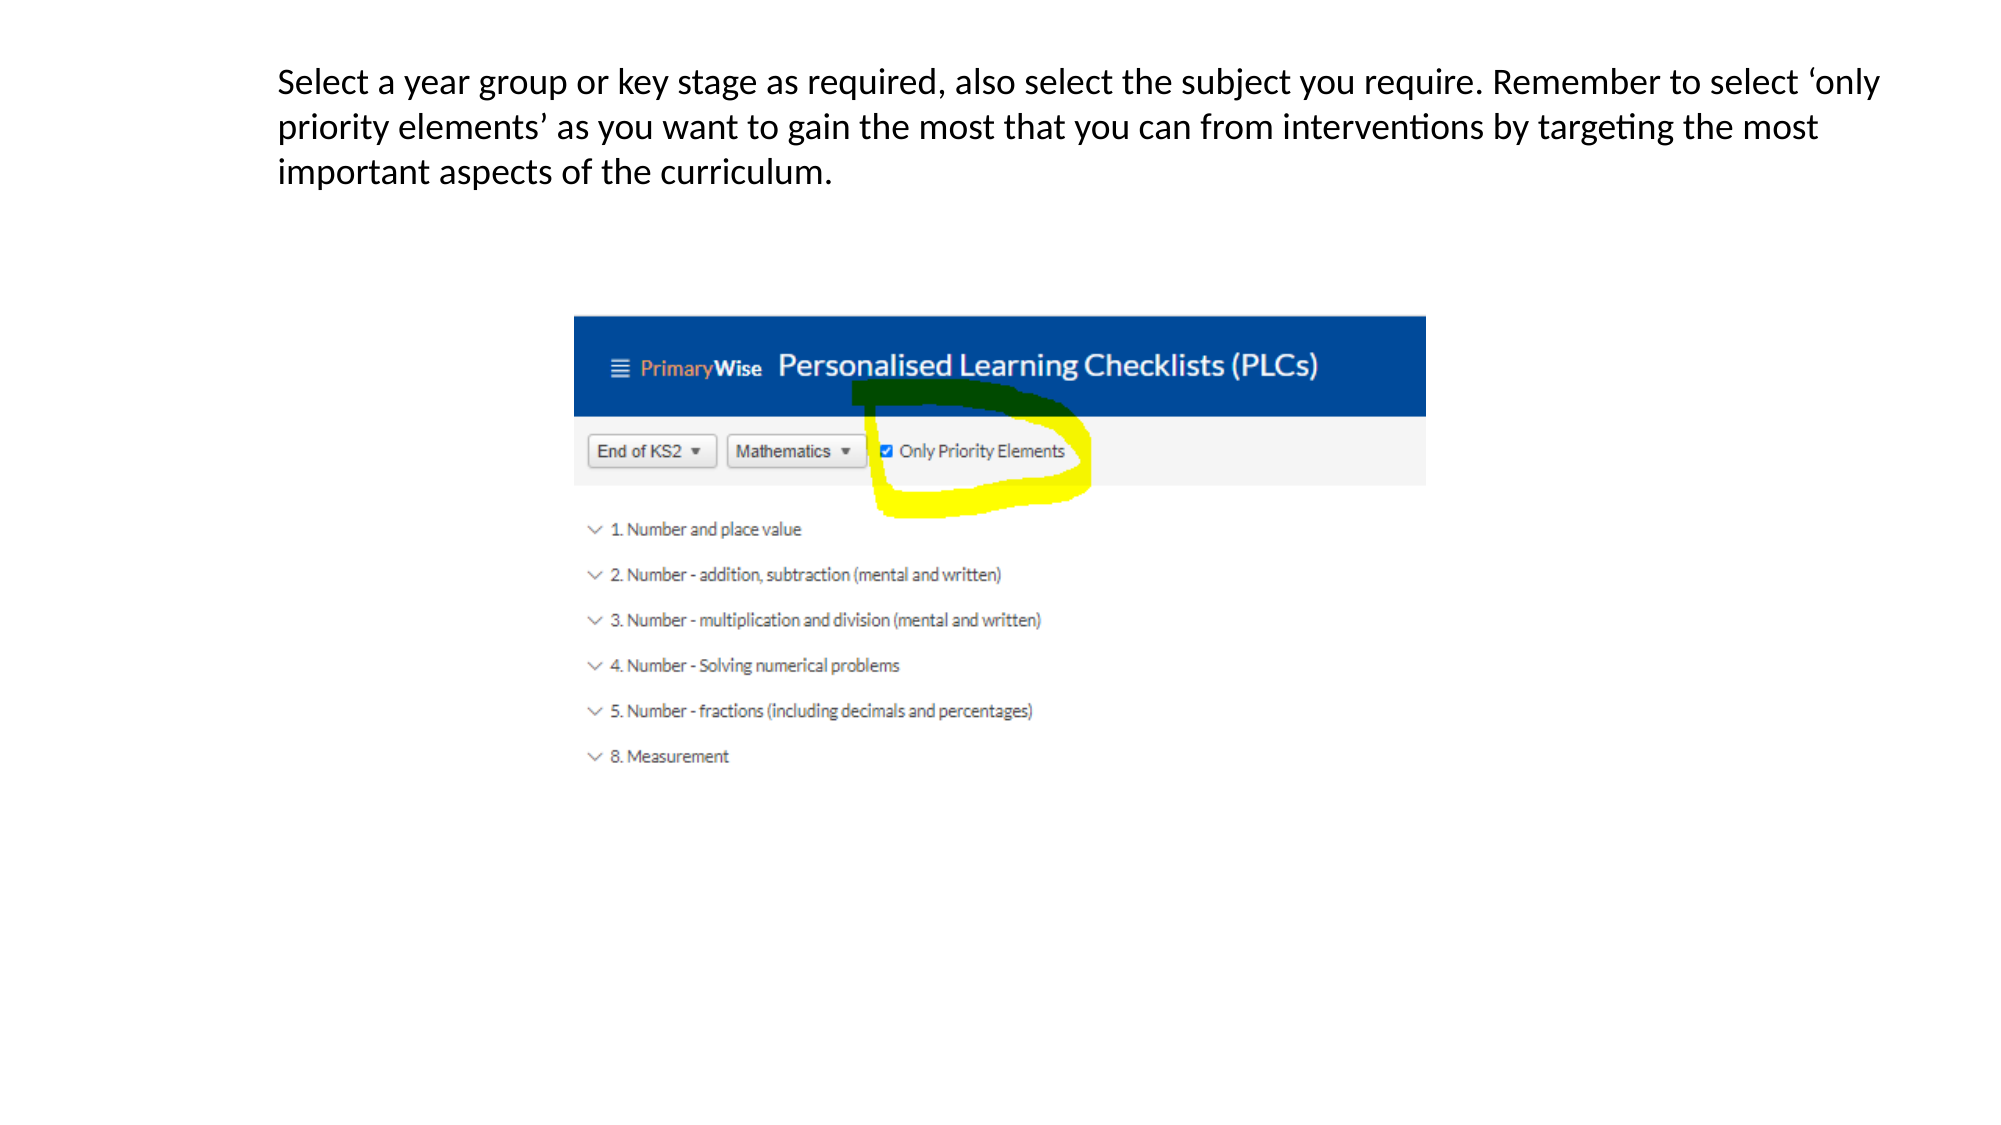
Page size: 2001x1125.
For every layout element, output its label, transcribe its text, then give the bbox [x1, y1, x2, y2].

picture [574, 312, 1426, 813]
text_box Select a year group or key stage as required, also select the subject you require. Remember to select ‘only priority elements’ as you want to gain the most that you can from interventions by targeting the most important aspects of the curriculum. [263, 49, 1916, 200]
